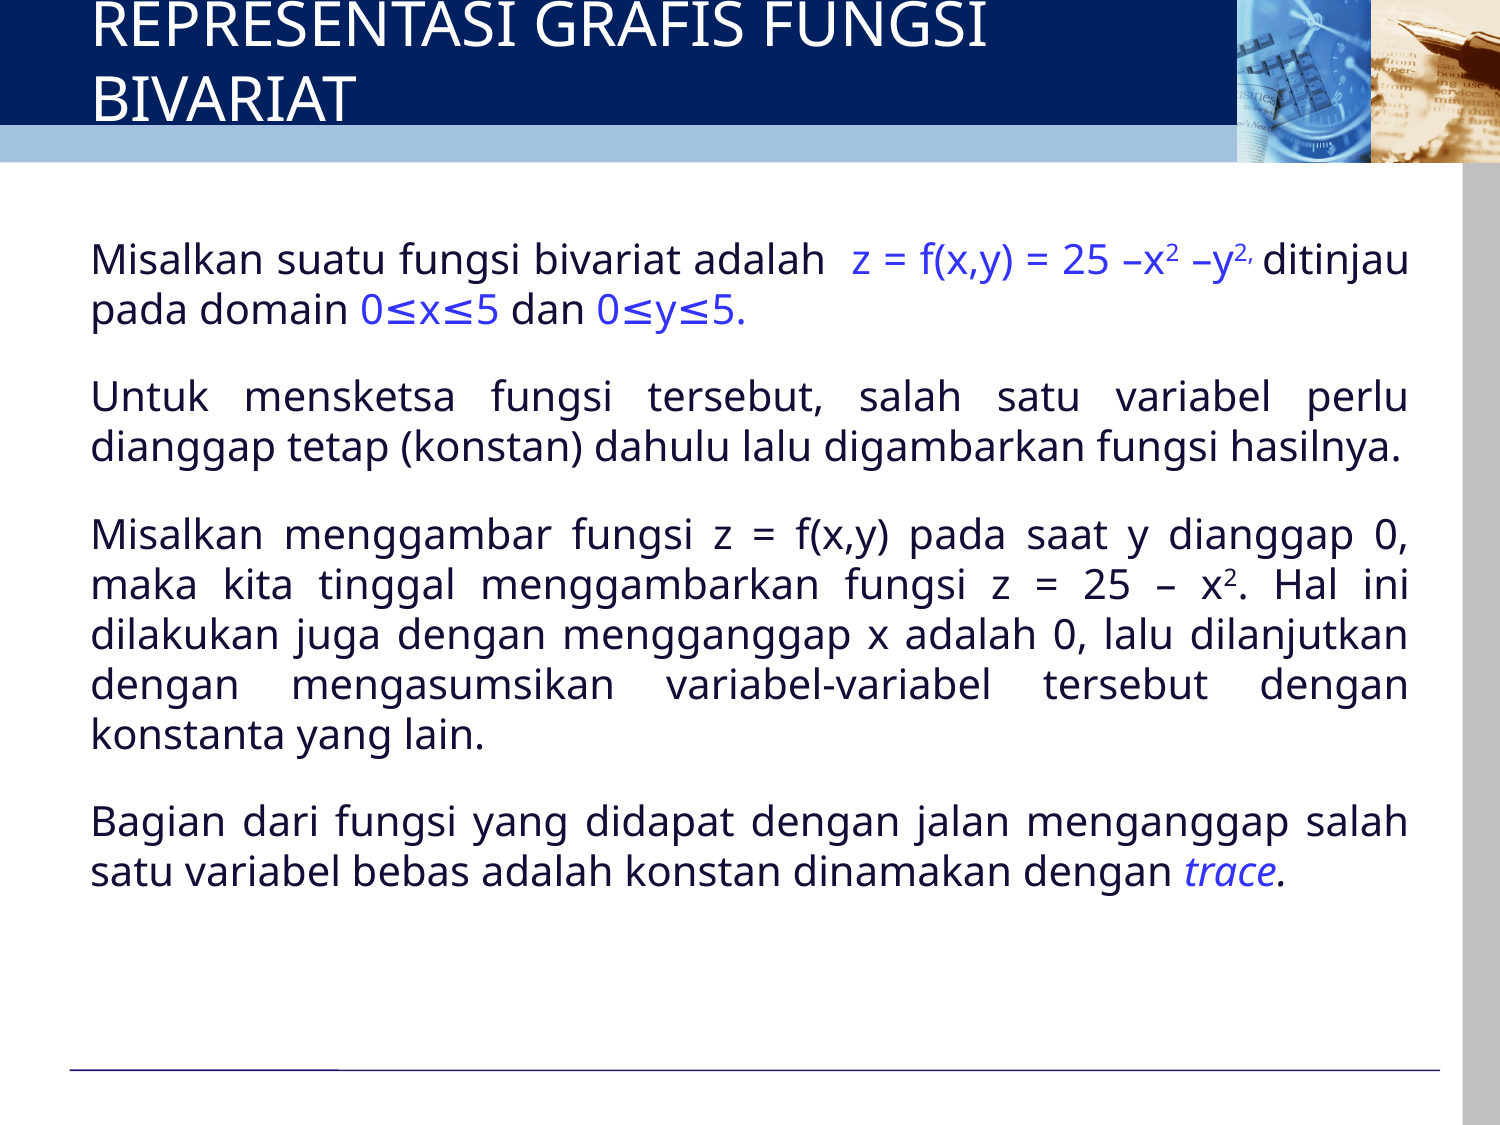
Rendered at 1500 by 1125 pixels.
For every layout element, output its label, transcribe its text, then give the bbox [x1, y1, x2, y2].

picture [1237, 0, 1500, 163]
title REPRESENTASI GRAFIS FUNGSI BIVARIAT [74, 12, 1088, 106]
list Misalkan suatu fungsi bivariat adalah z = f(x,y) = 25 –x2 –y2, ditinjau pada domain 0≤x≤5 dan 0≤y≤5. Untuk mensketsa fungsi tersebut, salah satu variabel perlu dianggap tetap (konstan) dahulu lalu digambarkan fungsi hasilnya. Misalkan menggambar fungsi z = f(x,y) pada saat y dianggap 0, maka kita tinggal menggambarkan fungsi z = 25 – x2. Hal ini dilakukan juga dengan mengganggap x adalah 0, lalu dilanjutkan dengan mengasumsikan variabel-variabel tersebut dengan konstanta yang lain. Bagian dari fungsi yang didapat dengan jalan menganggap salah satu variabel bebas adalah konstan dinamakan dengan trace. [74, 224, 1426, 1038]
